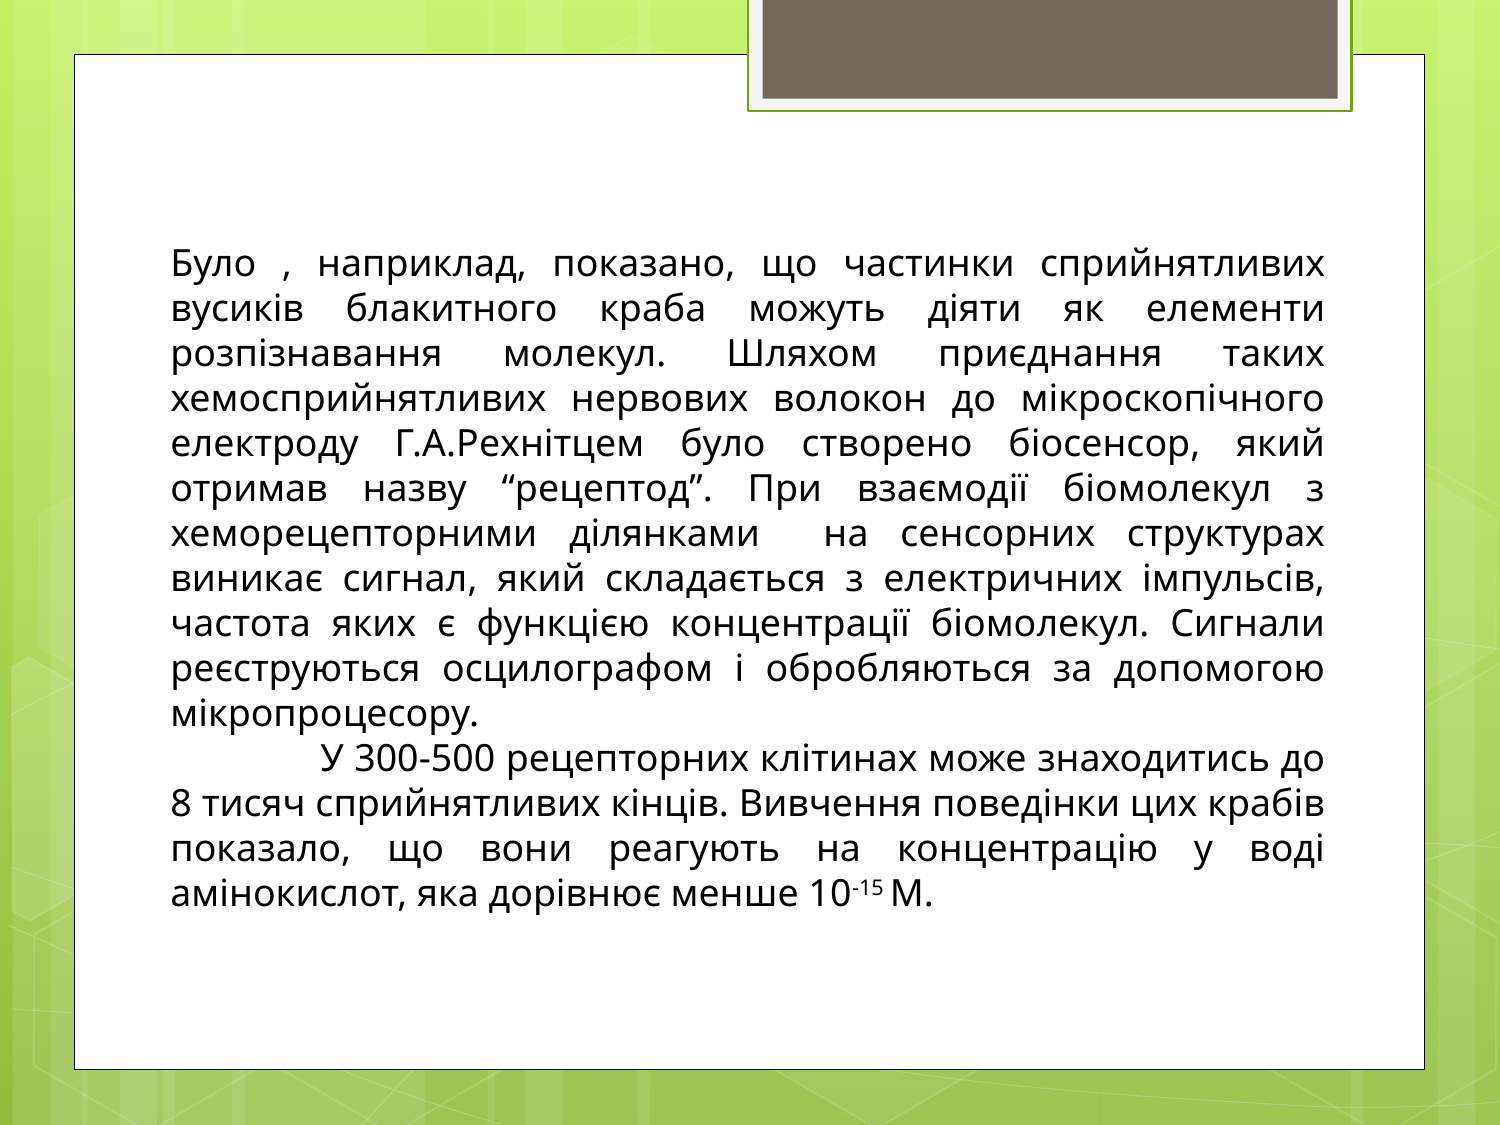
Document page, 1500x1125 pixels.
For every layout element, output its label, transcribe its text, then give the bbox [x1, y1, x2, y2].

text_box Було , наприклад, показано, що частинки сприйнятливих вусиків блакитного краба можуть діяти як елементи розпізнавання молекул. Шляхом приєднання таких хемосприйнятливих нервових волокон до мікроскопічного електроду Г.А.Рехнітцем було створено біосенсор, який отримав назву “рецептод”. При взаємодії біомолекул з хеморецепторними ділянками на сенсорних структурах виникає сигнал, який складається з електричних імпульсів, частота яких є функцією концентрації біомолекул. Сигнали реєструються осцилографом і обробляються за допомогою мікропроцесору. У 300-500 рецепторних клітинах може знаходитись до 8 тисяч сприйнятливих кінців. Вивчення поведінки цих крабів показало, що вони реагують на концентрацію у воді амінокислот, яка дорівнює менше 10-15 М. [155, 231, 1341, 922]
